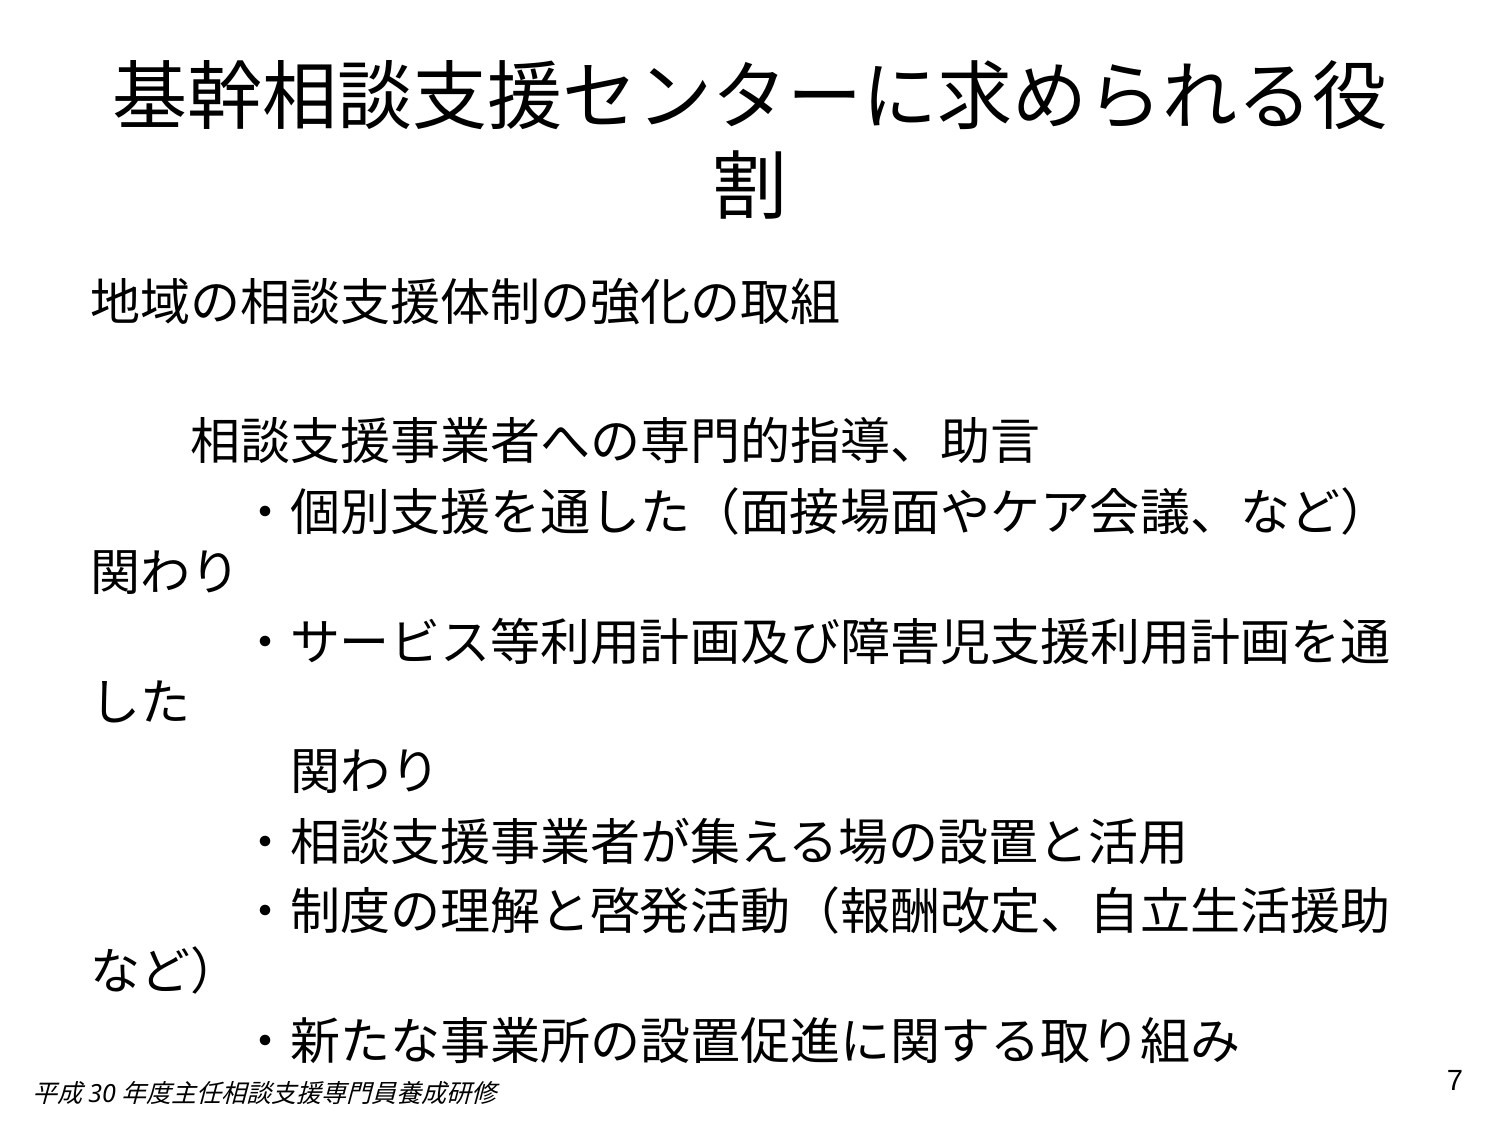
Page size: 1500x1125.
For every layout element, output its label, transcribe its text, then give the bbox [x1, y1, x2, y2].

list 地域の相談支援体制の強化の取組 相談支援事業者への専門的指導、助言 ・個別支援を通した（面接場面やケア会議、など）関わり ・サービス等利用計画及び障害児支援利用計画を通した 関わり ・相談支援事業者が集える場の設置と活用 ・制度の理解と啓発活動（報酬改定、自立生活援助など） ・新たな事業所の設置促進に関する取り組み などなど・・・ [75, 262, 1425, 1005]
title 基幹相談支援センターに求められる役割 [75, 45, 1425, 233]
slide_number 7 [1127, 1053, 1479, 1125]
text_box 平成30年度主任相談支援専門員養成研修 [17, 1070, 609, 1116]
